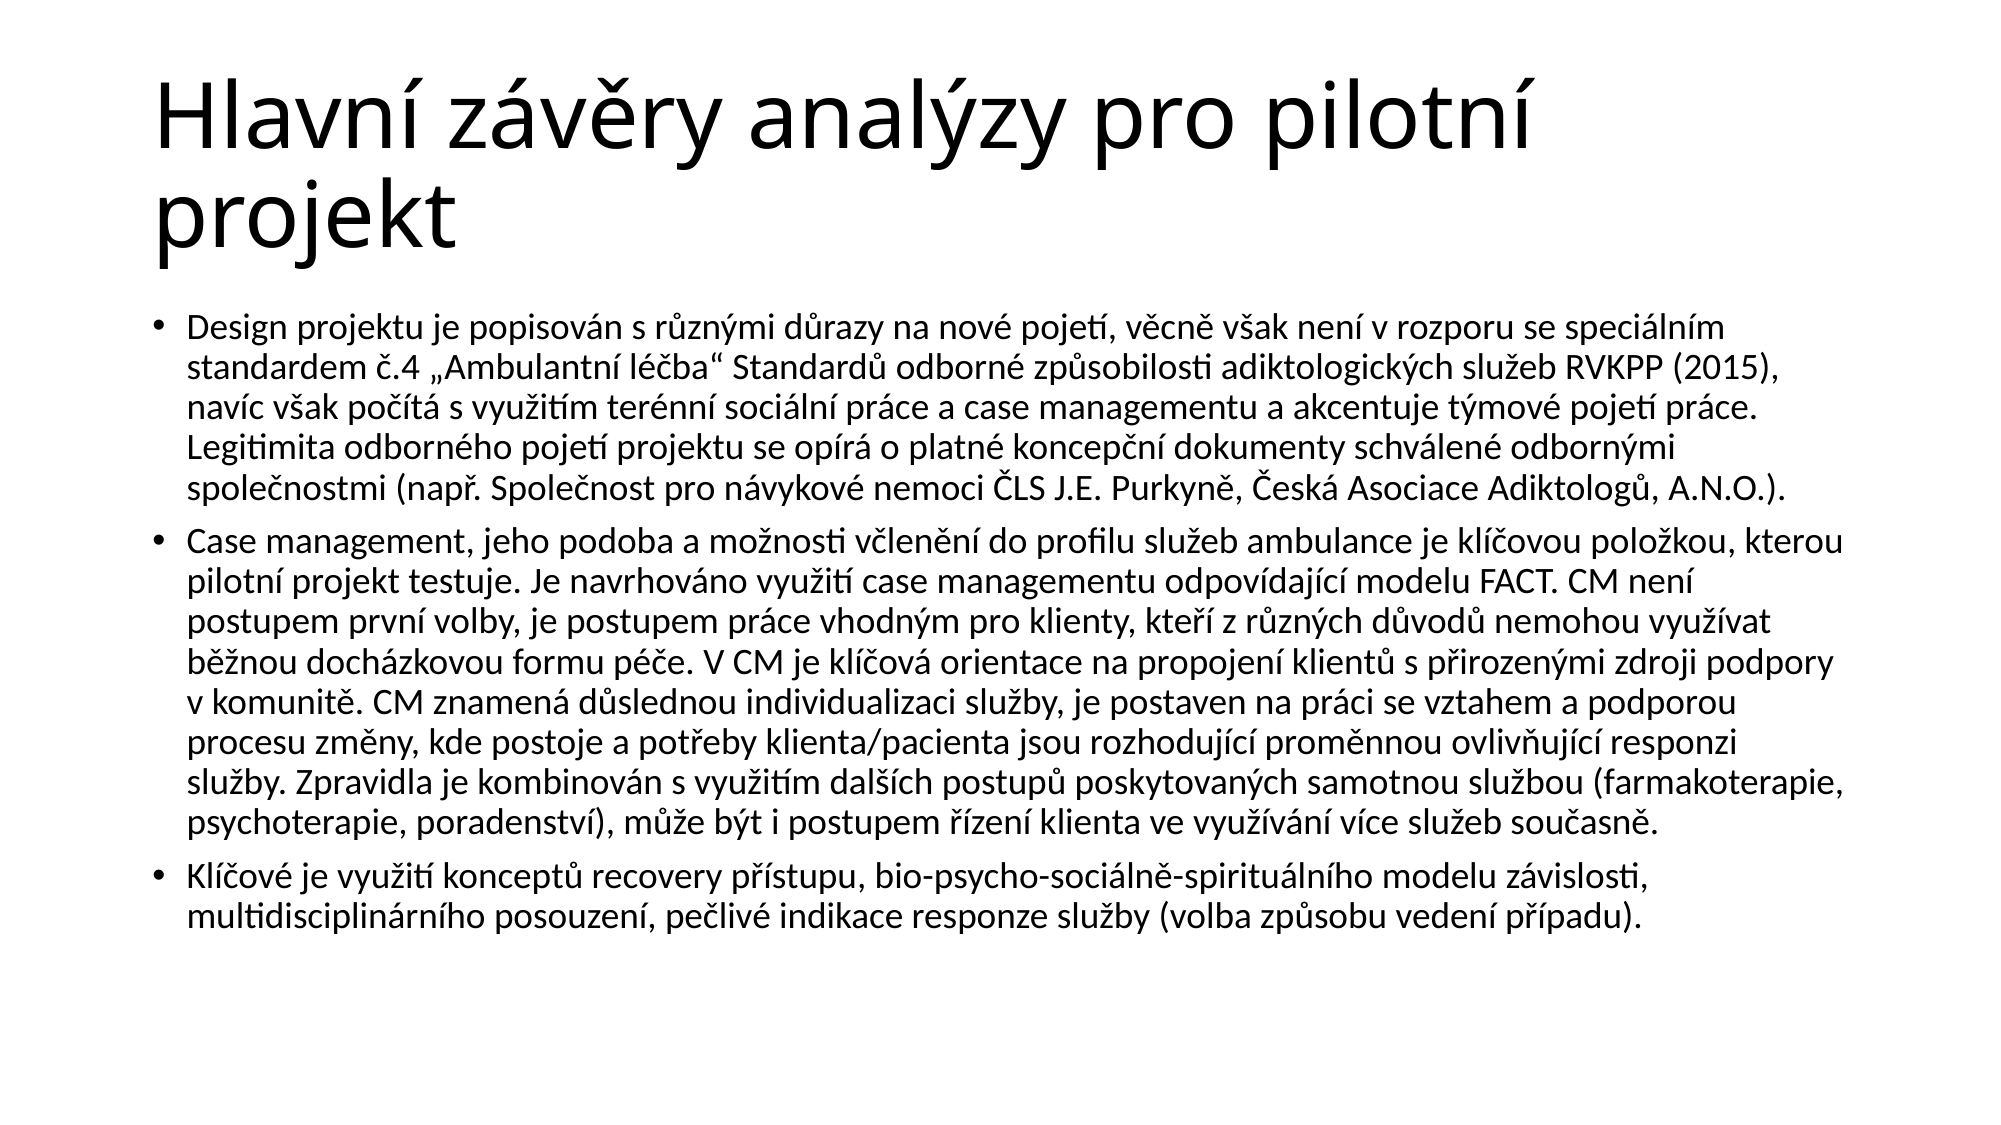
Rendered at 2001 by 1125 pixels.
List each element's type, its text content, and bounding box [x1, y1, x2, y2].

list Design projektu je popisován s různými důrazy na nové pojetí, věcně však není v rozporu se speciálním standardem č.4 „Ambulantní léčba“ Standardů odborné způsobilosti adiktologických služeb RVKPP (2015), navíc však počítá s využitím terénní sociální práce a case managementu a akcentuje týmové pojetí práce. Legitimita odborného pojetí projektu se opírá o platné koncepční dokumenty schválené odbornými společnostmi (např. Společnost pro návykové nemoci ČLS J.E. Purkyně, Česká Asociace Adiktologů, A.N.O.). Case management, jeho podoba a možnosti včlenění do profilu služeb ambulance je klíčovou položkou, kterou pilotní projekt testuje. Je navrhováno využití case managementu odpovídající modelu FACT. CM není postupem první volby, je postupem práce vhodným pro klienty, kteří z různých důvodů nemohou využívat běžnou docházkovou formu péče. V CM je klíčová orientace na propojení klientů s přirozenými zdroji podpory v komunitě. CM znamená důslednou individualizaci služby, je postaven na práci se vztahem a podporou procesu změny, kde postoje a potřeby klienta/pacienta jsou rozhodující proměnnou ovlivňující responzi služby. Zpravidla je kombinován s využitím dalších postupů poskytovaných samotnou službou (farmakoterapie, psychoterapie, poradenství), může být i postupem řízení klienta ve využívání více služeb současně. Klíčové je využití konceptů recovery přístupu, bio-psycho-sociálně-spirituálního modelu závislosti, multidisciplinárního posouzení, pečlivé indikace responze služby (volba způsobu vedení případu). [137, 299, 1863, 1014]
title Hlavní závěry analýzy pro pilotní projekt [137, 59, 1863, 278]
